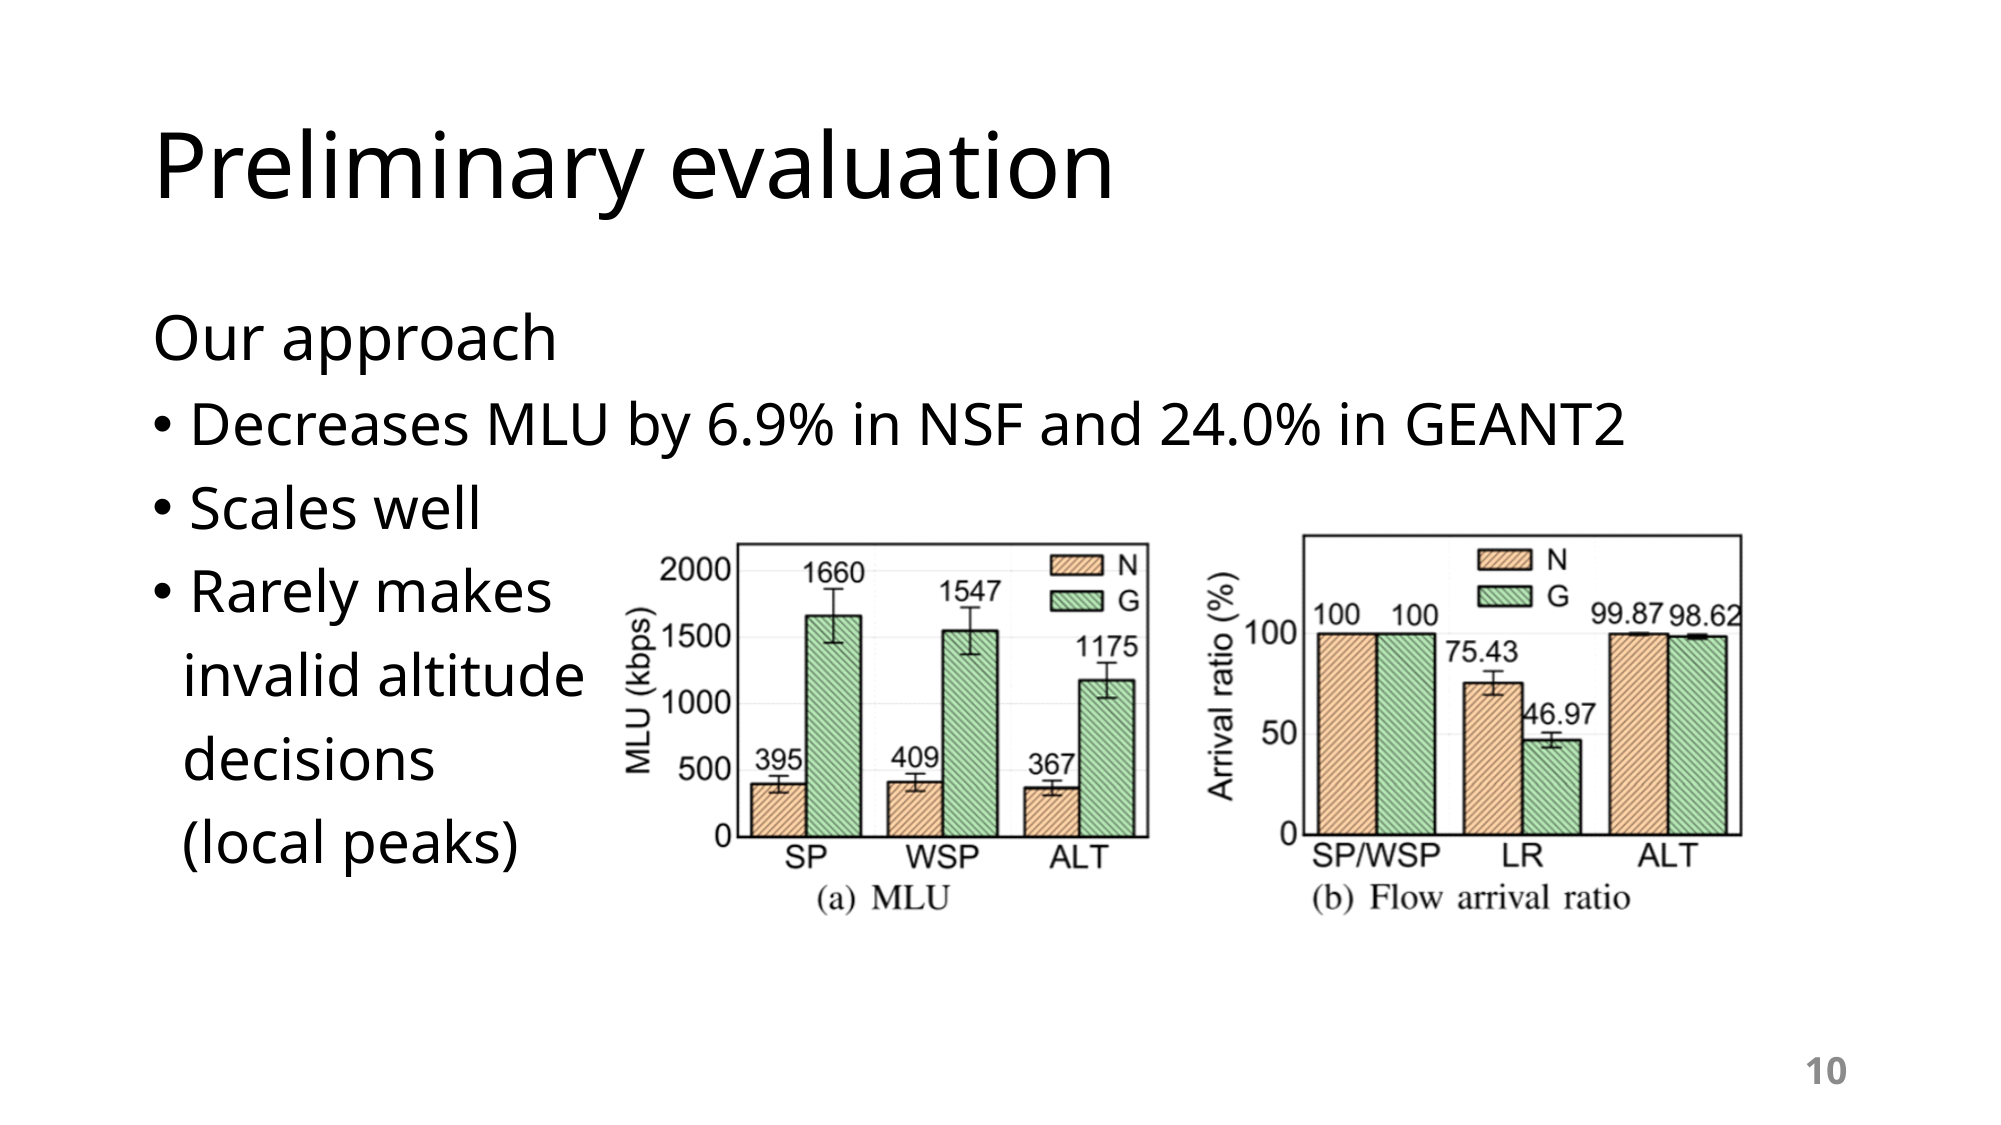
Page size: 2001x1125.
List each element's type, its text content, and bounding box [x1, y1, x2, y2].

picture [594, 520, 1161, 928]
picture [1174, 510, 1754, 927]
list Our approach Decreases MLU by 6.9% in NSF and 24.0% in GEANT2 Scales well Rarely makes invalid altitude decisions (local peaks) [137, 299, 1685, 1014]
title Preliminary evaluation [137, 59, 1863, 278]
slide_number 10 [1412, 1042, 1863, 1103]
